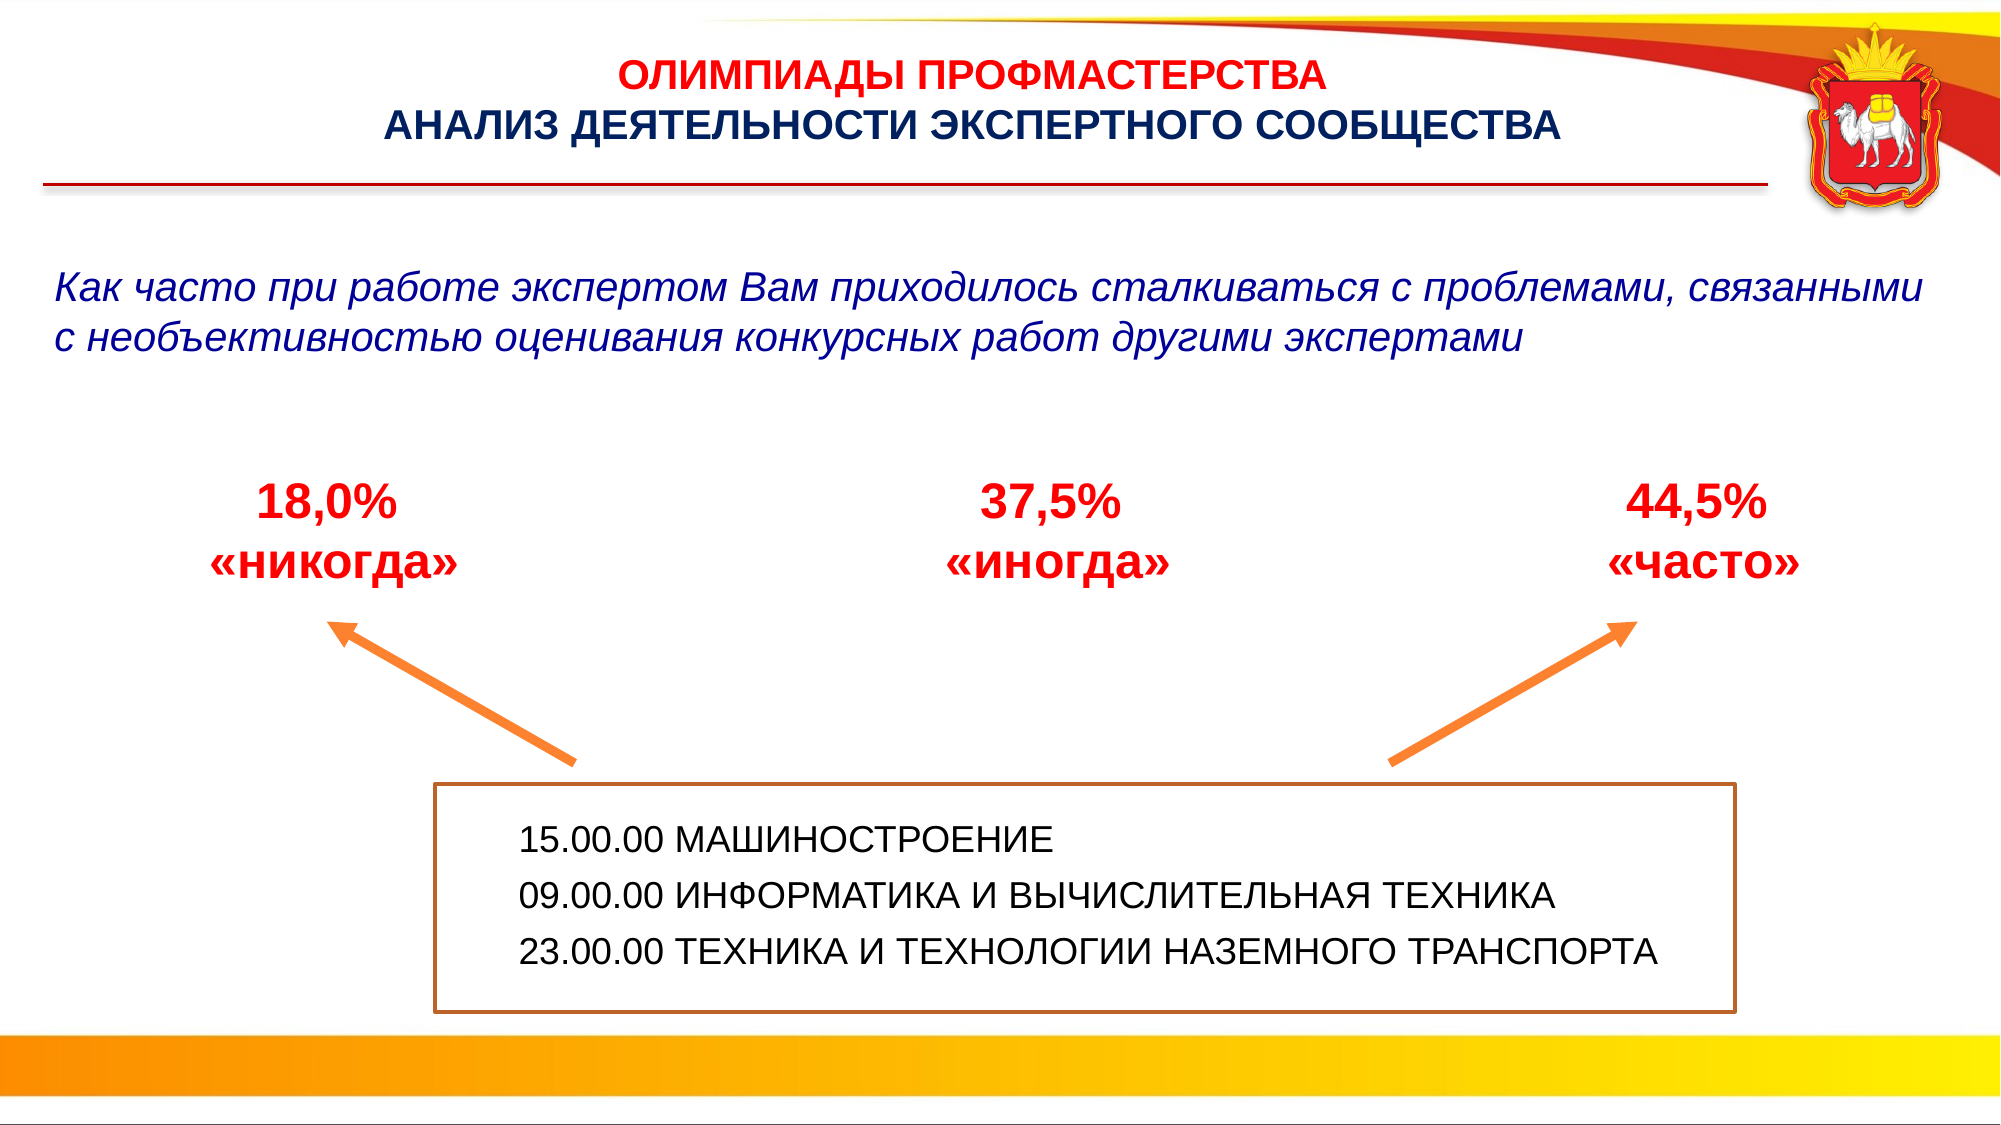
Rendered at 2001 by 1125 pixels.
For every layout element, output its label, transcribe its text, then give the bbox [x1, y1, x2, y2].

text_box 18,0% «никогда» [194, 461, 475, 597]
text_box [1389, 621, 1638, 764]
text_box 37,5% «иногда» [930, 461, 1186, 597]
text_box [326, 621, 575, 764]
text_box [433, 782, 1737, 1014]
text_box ОЛИМПИАДЫ ПРОФМАСТЕРСТВА АНАЛИЗ ДЕЯТЕЛЬНОСТИ ЭКСПЕРТНОГО СООБЩЕСТВА [135, 74, 1801, 156]
text_box 44,5% «часто» [1592, 461, 1817, 597]
picture [0, 0, 2001, 1125]
text_box Как часто при работе экспертом Вам приходилось сталкиваться с проблемами, связанными с необъективностью оценивания конкурсных работ другими экспертами [39, 252, 1969, 367]
